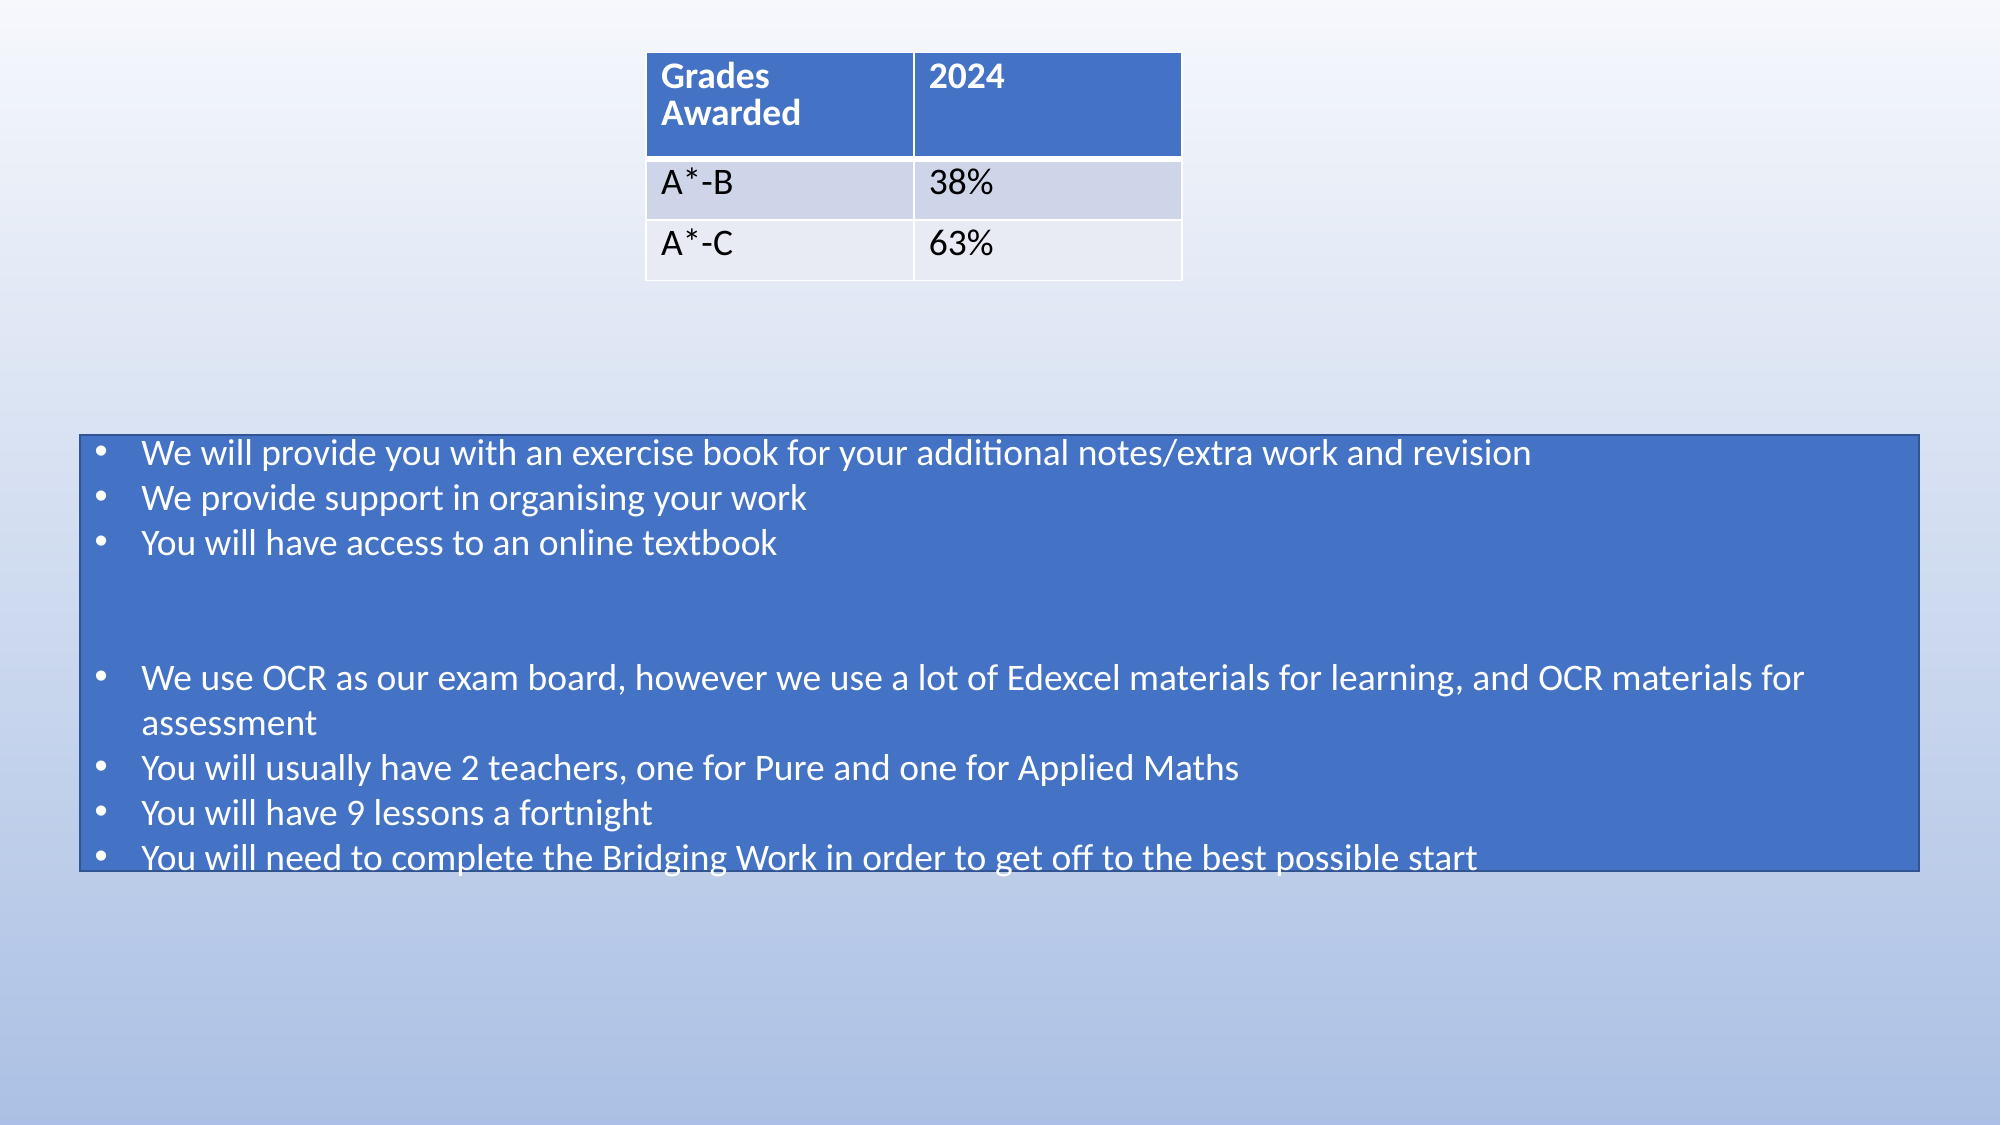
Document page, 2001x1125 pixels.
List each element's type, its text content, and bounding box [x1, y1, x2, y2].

table_cell 38% [915, 162, 1181, 219]
text_box We will provide you with an exercise book for your additional notes/extra work and revision We provide support in organising your work You will have access to an online textbook We use OCR as our exam board, however we use a lot of Edexcel materials for learning, and OCR materials for assessment You will usually have 2 teachers, one for Pure and one for Applied Maths You will have 9 lessons a fortnight You will need to complete the Bridging Work in order to get off to the best possible start [79, 434, 1920, 872]
table_cell A*-C [647, 221, 913, 280]
table_cell 63% [915, 221, 1181, 280]
table_header Grades Awarded [647, 53, 913, 156]
table_header 2024 [915, 53, 1181, 156]
table_cell A*-B [647, 162, 913, 219]
